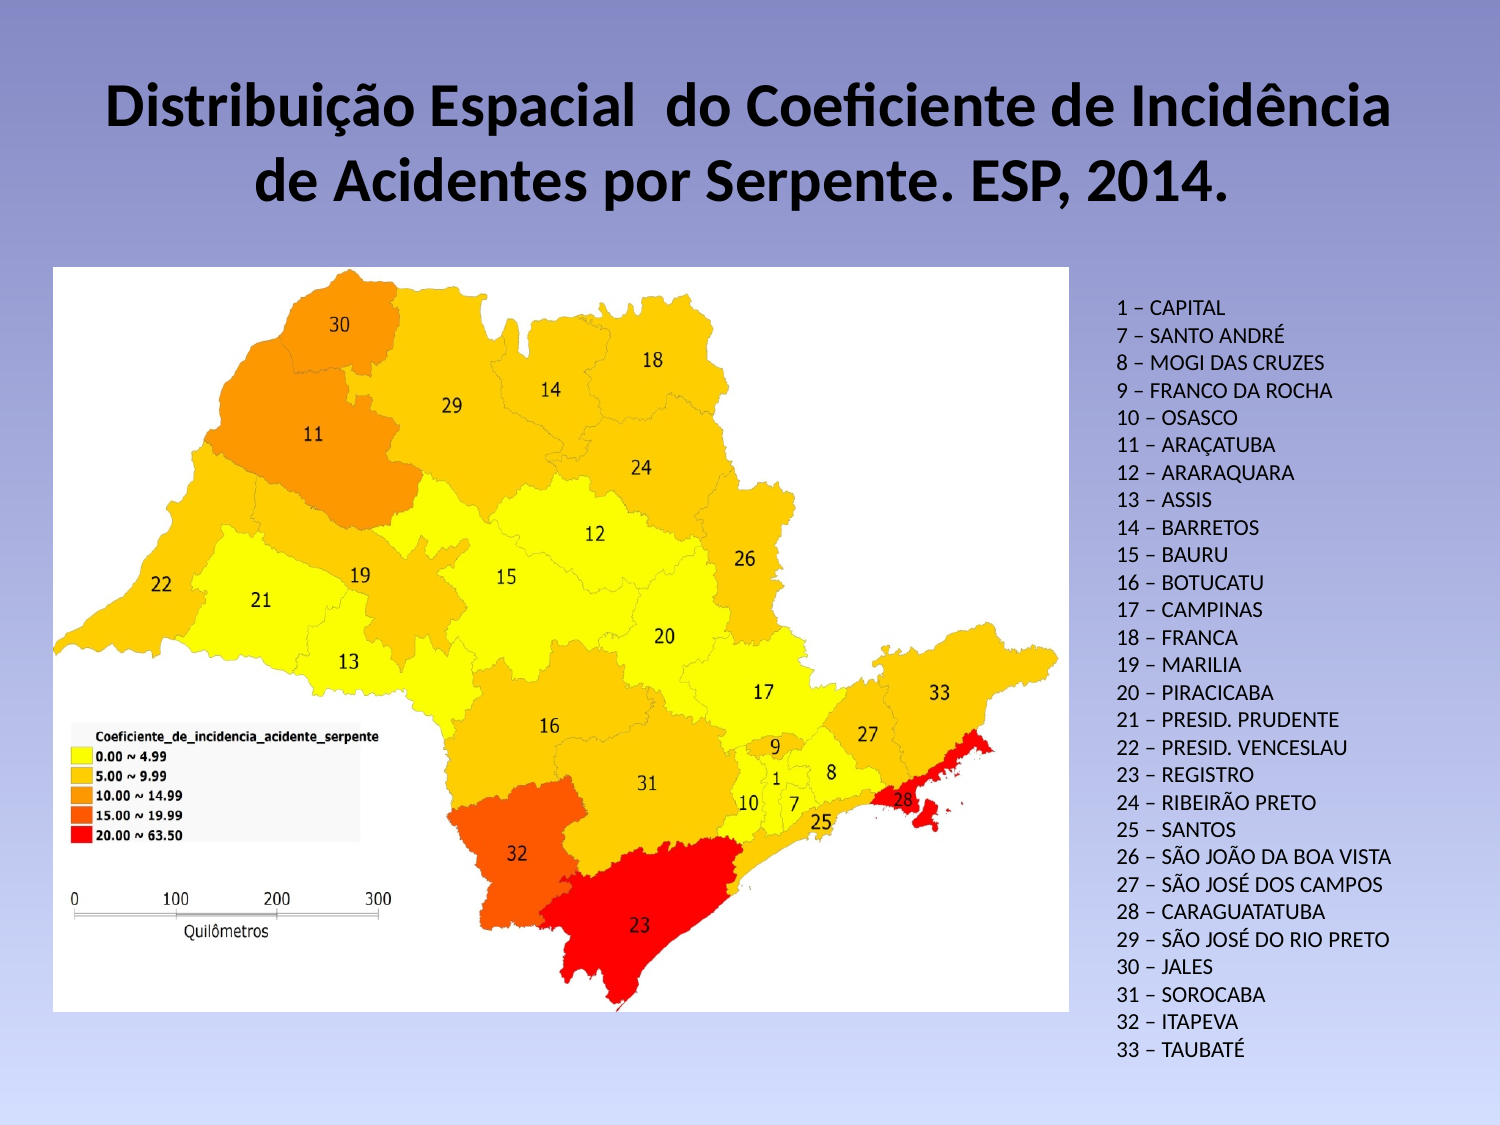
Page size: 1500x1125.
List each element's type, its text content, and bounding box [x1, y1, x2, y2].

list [52, 266, 1070, 1012]
text_box 1 – CAPITAL 7 – SANTO ANDRÉ 8 – MOGI DAS CRUZES 9 – FRANCO DA ROCHA 10 – OSASCO 11 – ARAÇATUBA 12 – ARARAQUARA 13 – ASSIS 14 – BARRETOS 15 – BAURU 16 – BOTUCATU 17 – CAMPINAS 18 – FRANCA 19 – MARILIA 20 – PIRACICABA 21 – PRESID. PRUDENTE 22 – PRESID. VENCESLAU 23 – REGISTRO 24 – RIBEIRÃO PRETO 25 – SANTOS 26 – SÃO JOÃO DA BOA VISTA 27 – SÃO JOSÉ DOS CAMPOS 28 – CARAGUATATUBA 29 – SÃO JOSÉ DO RIO PRETO 30 – JALES 31 – SOROCABA 32 – ITAPEVA 33 – TAUBATÉ [1101, 285, 1430, 1070]
title Distribuição Espacial do Coeficiente de Incidência de Acidentes por Serpente. ESP, 2014. [75, 45, 1425, 233]
